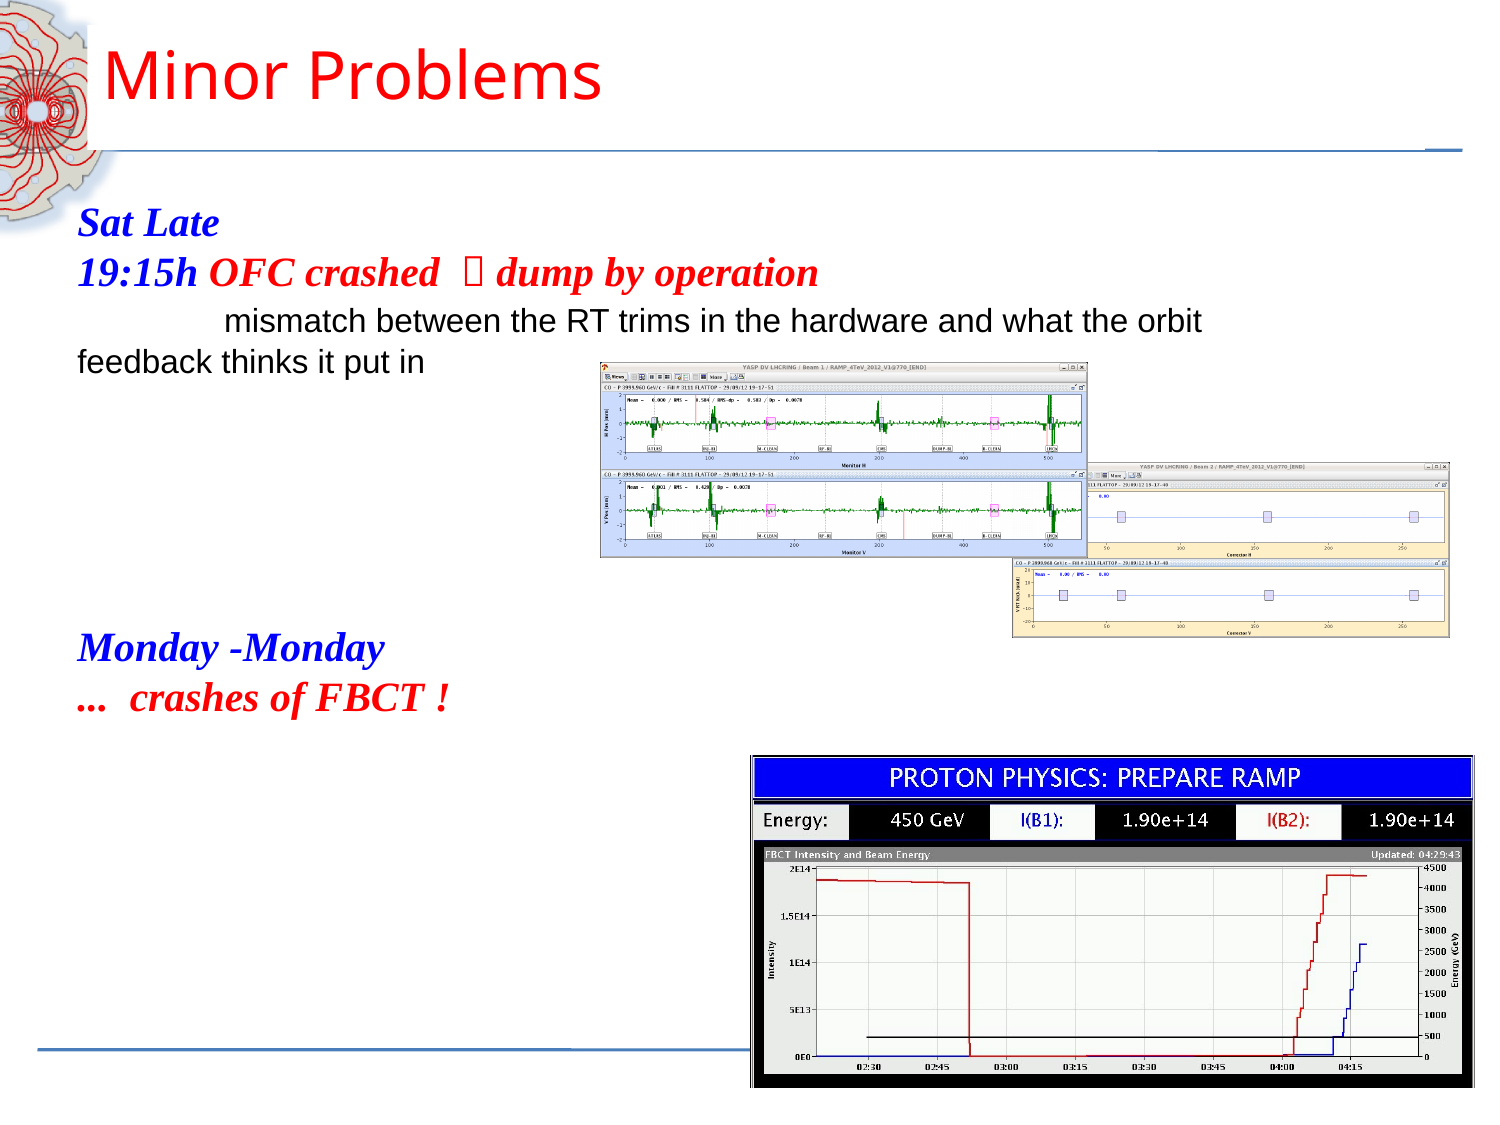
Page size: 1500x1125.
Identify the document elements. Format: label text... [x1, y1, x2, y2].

picture [0, 2, 109, 220]
picture [599, 362, 1451, 638]
text_box Minor Problems [87, 24, 1425, 150]
text_box Sat Late 19:15h OFC crashed  dump by operation mismatch between the RT trims in the hardware and what the orbit feedback thinks it put in Monday -Monday ... crashes of FBCT ! [62, 187, 1363, 728]
picture [749, 755, 1476, 1088]
